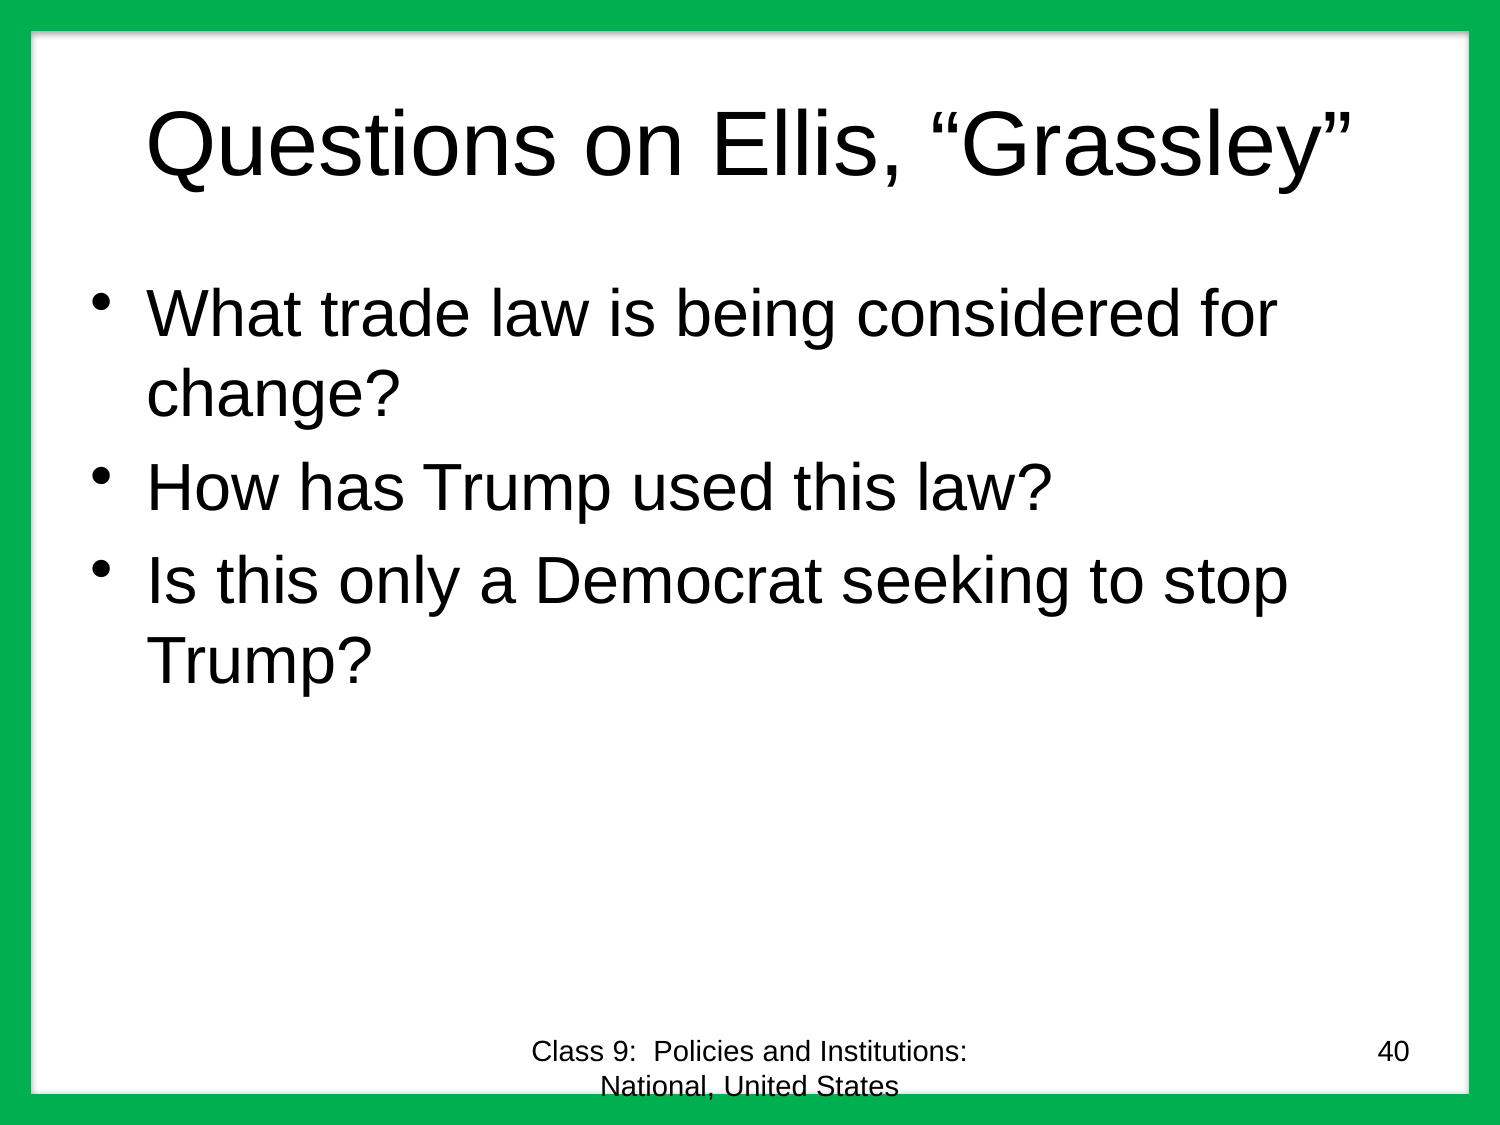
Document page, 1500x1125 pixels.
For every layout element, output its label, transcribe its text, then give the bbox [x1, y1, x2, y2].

footer Class 9: Policies and Institutions: National, United States [512, 1024, 988, 1103]
slide_number 40 [1074, 1024, 1426, 1103]
text_box [0, 0, 1500, 1125]
